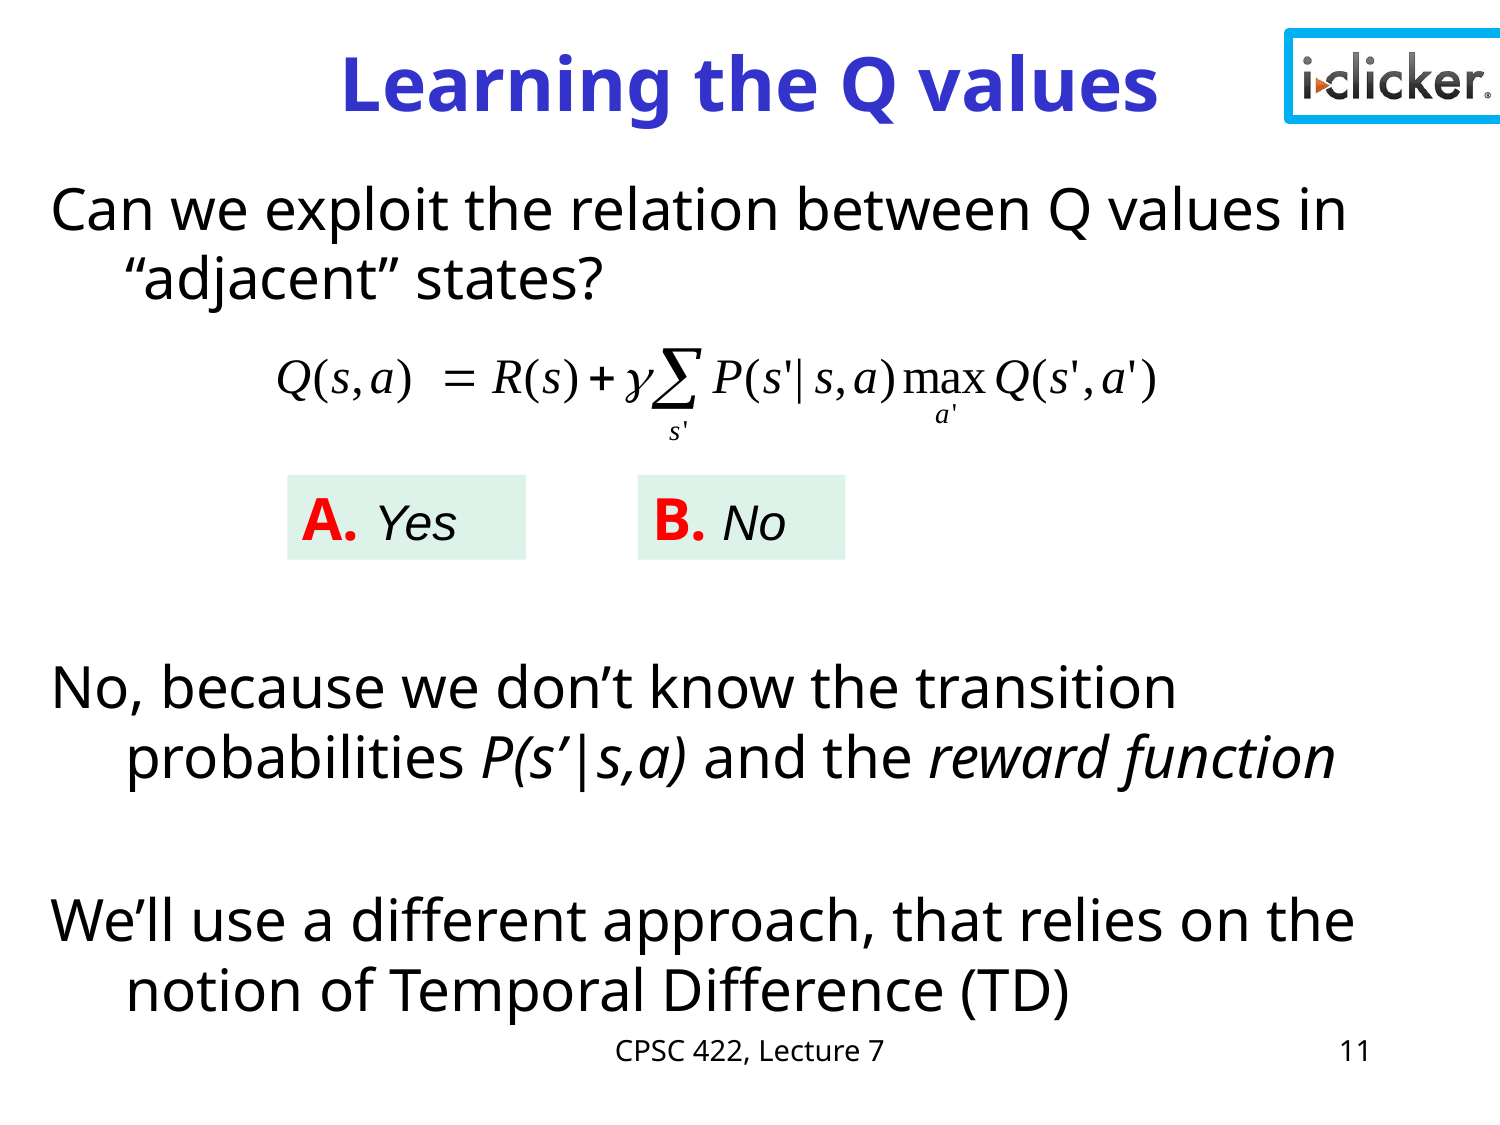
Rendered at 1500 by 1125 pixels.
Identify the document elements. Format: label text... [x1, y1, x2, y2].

text_box A. Yes [287, 474, 526, 560]
slide_number 11 [1074, 1024, 1388, 1101]
footer CPSC 422, Lecture 7 [512, 1024, 988, 1101]
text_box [269, 339, 1165, 452]
title Learning the Q values [49, 24, 1451, 138]
text_box B. No [637, 474, 846, 560]
picture [1294, 39, 1500, 114]
list Can we exploit the relation between Q values in “adjacent” states? No, because we don’t know the transition probabilities P(s’|s,a) and the reward function We’ll use a different approach, that relies on the notion of Temporal Difference (TD) [34, 163, 1500, 305]
